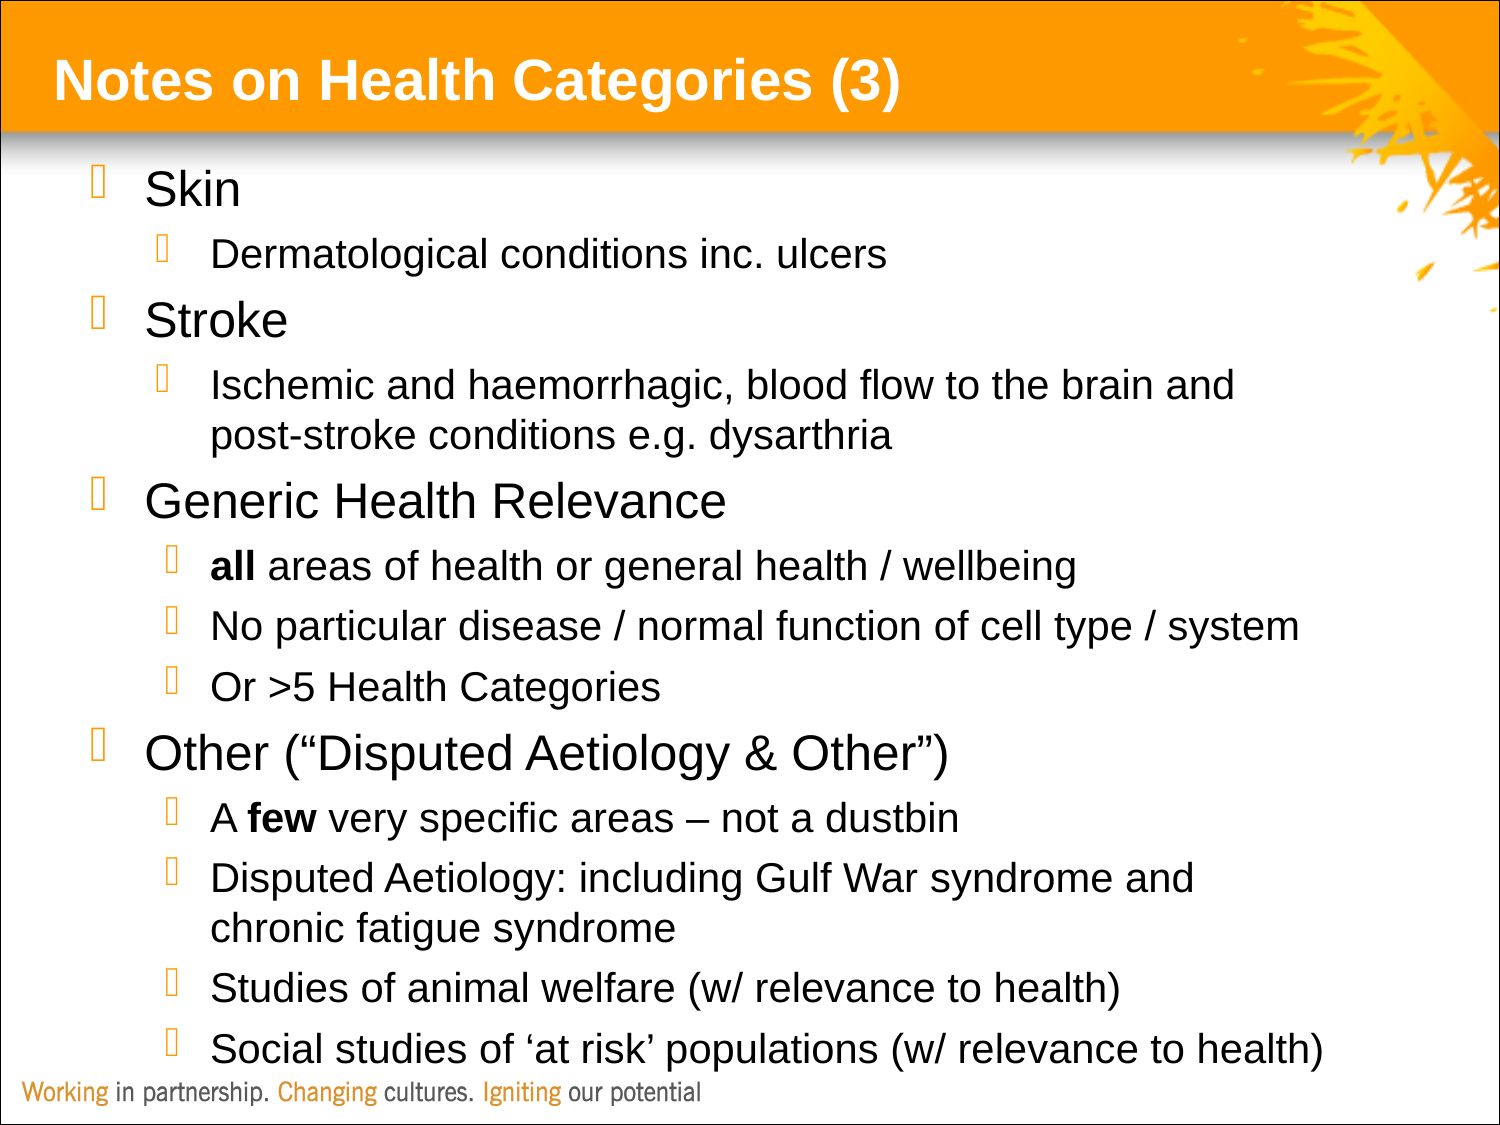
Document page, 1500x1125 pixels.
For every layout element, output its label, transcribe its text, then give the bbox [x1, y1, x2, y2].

title Notes on Health Categories (3) [38, 20, 1230, 133]
picture [1, 1, 1499, 314]
picture [21, 1078, 702, 1107]
list Skin Dermatological conditions inc. ulcers Stroke Ischemic and haemorrhagic, blood flow to the brain and post-stroke conditions e.g. dysarthria Generic Health Relevance all areas of health or general health / wellbeing No particular disease / normal function of cell type / system Or >5 Health Categories Other (“Disputed Aetiology & Other”) A few very specific areas – not a dustbin Disputed Aetiology: including Gulf War syndrome and chronic fatigue syndrome Studies of animal welfare (w/ relevance to health) Social studies of ‘at risk’ populations (w/ relevance to health) [75, 149, 1341, 1039]
